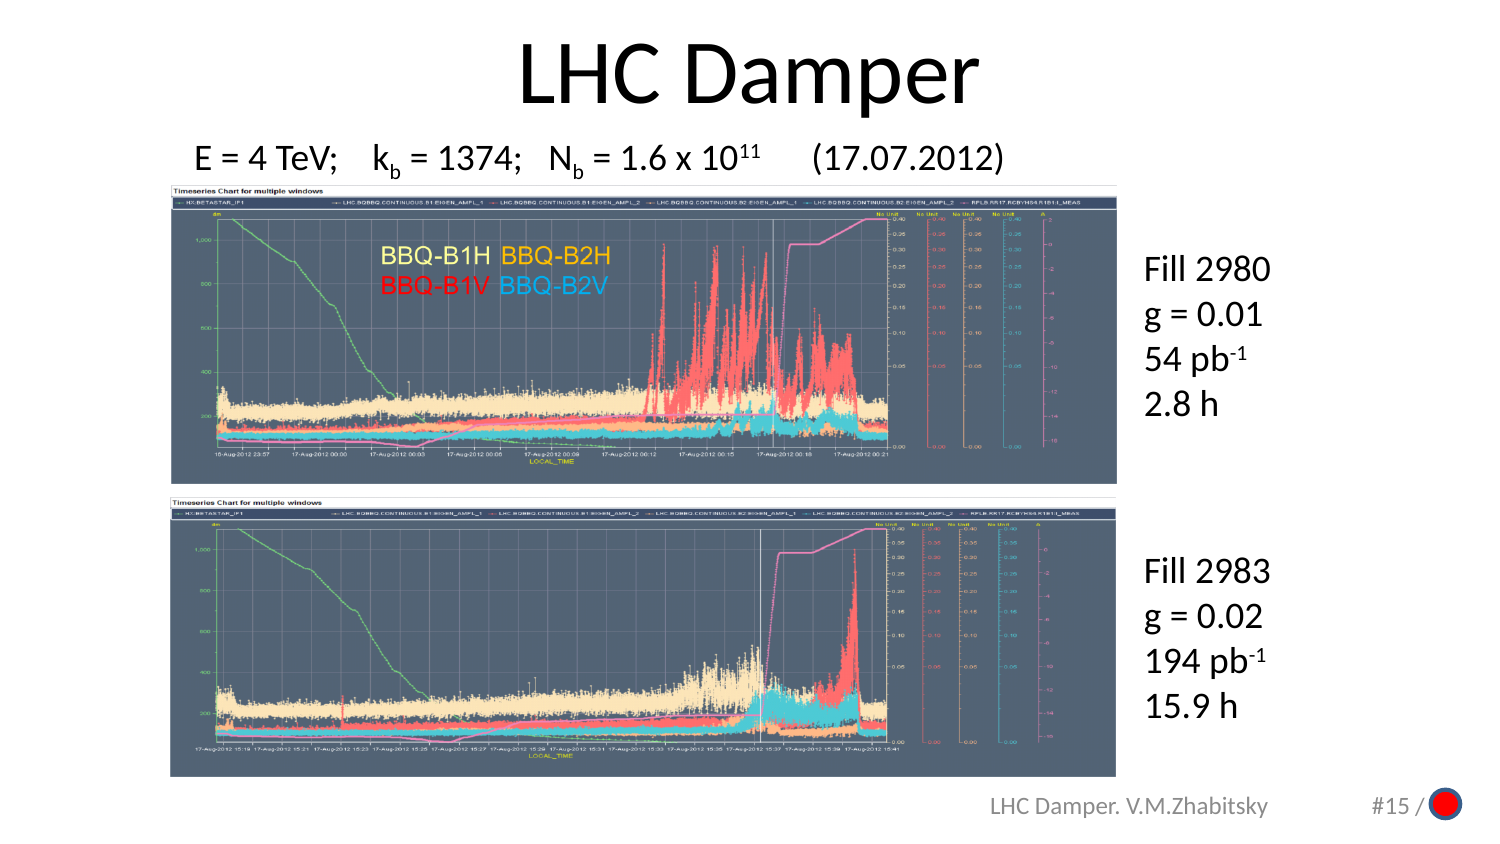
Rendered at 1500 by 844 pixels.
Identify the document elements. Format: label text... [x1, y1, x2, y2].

picture [170, 497, 1116, 777]
text_box Fill 2980 g = 0.01 54 pb-1 2.8 h [1129, 236, 1287, 432]
text_box Fill 2983 g = 0.02 194 pb-1 15.9 h [1129, 538, 1287, 734]
footer LHC Damper. V.M.Zhabitsky [891, 785, 1074, 827]
slide_number #15 [1074, 782, 1425, 827]
text_box [1428, 787, 1463, 821]
text_box E = 4 TeV; kb = 1374; Nb = 1.6 x 1011 (17.07.2012) [179, 125, 1021, 184]
picture [170, 185, 1117, 485]
title LHC Damper [75, 0, 1425, 138]
text_box / [1400, 783, 1478, 828]
